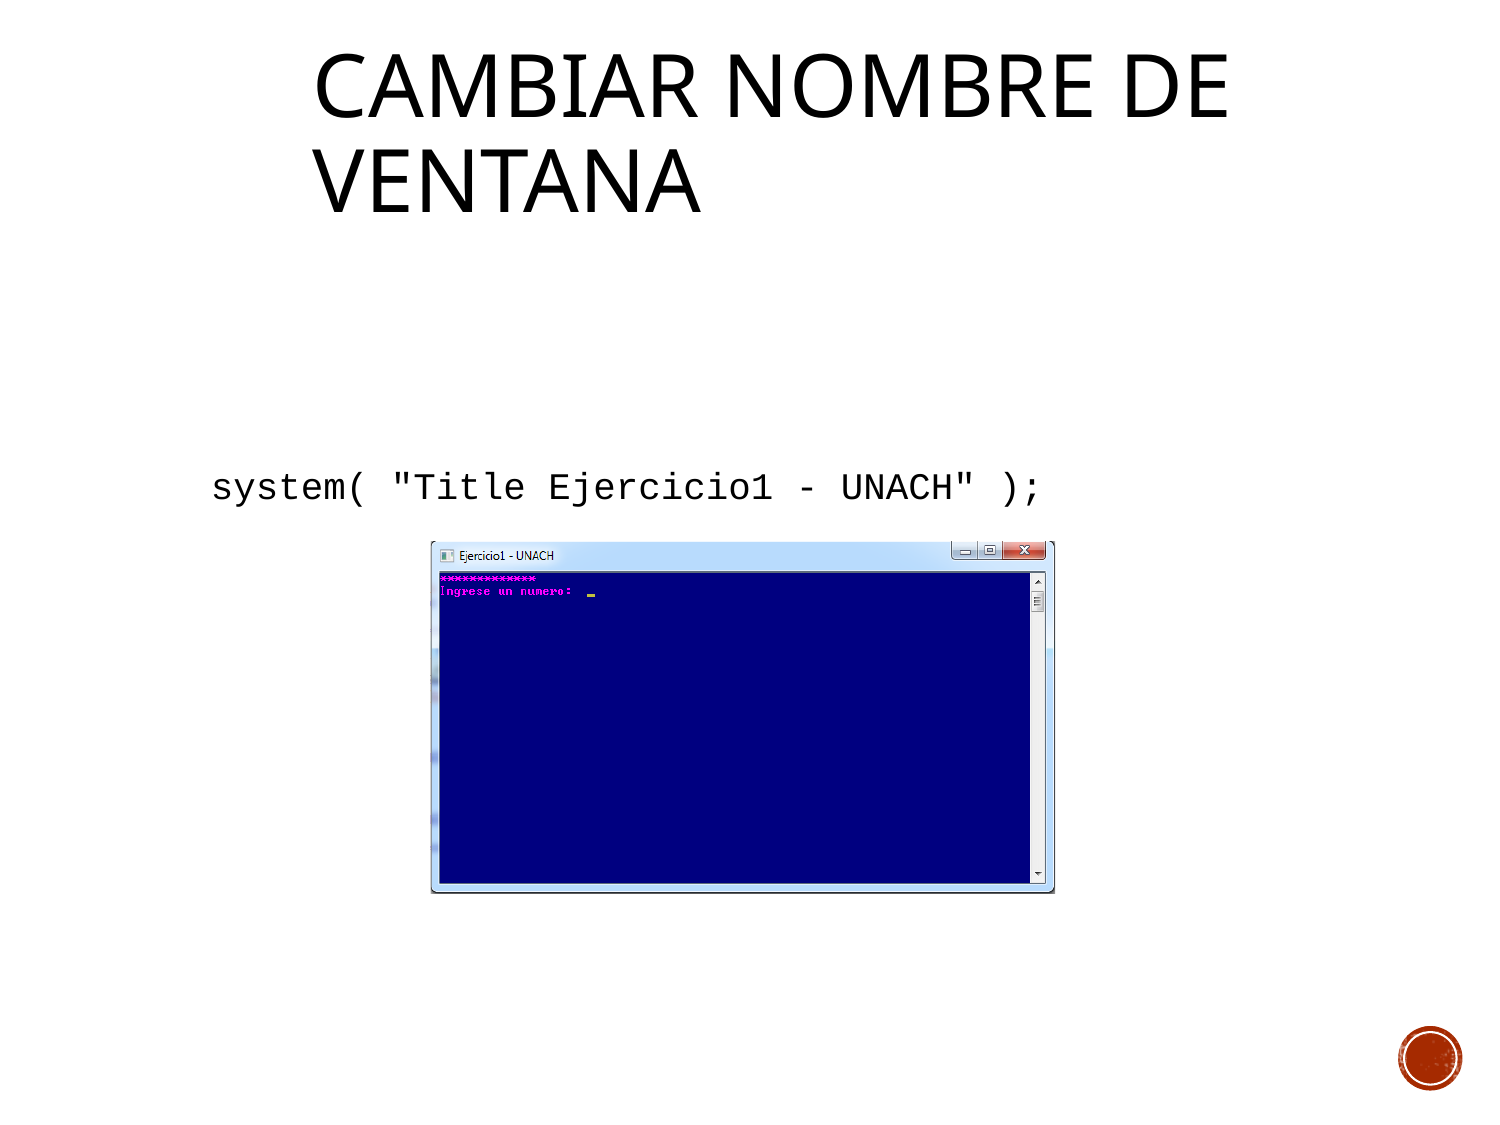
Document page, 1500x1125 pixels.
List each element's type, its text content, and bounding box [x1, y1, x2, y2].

picture [430, 541, 1056, 894]
text_box system( "Title Ejercicio1 - UNACH" ); [196, 454, 1465, 515]
title Cambiar nombre de ventana [312, 42, 1300, 231]
slide_number 18 [1391, 1038, 1482, 1125]
